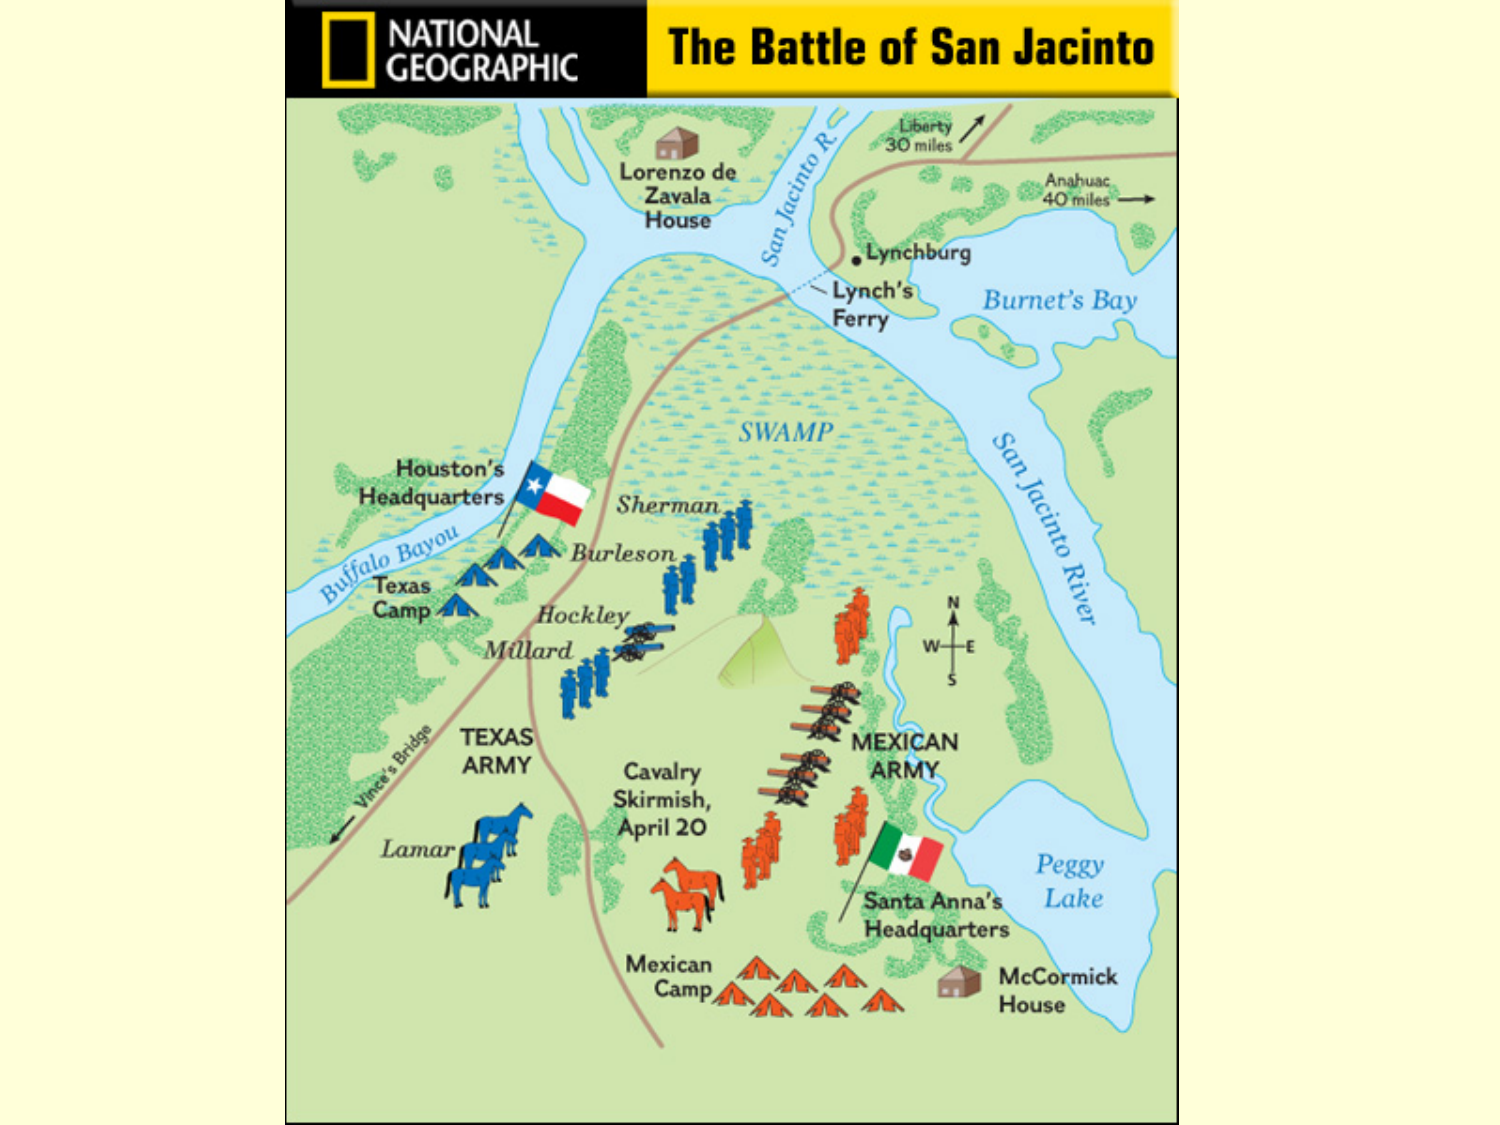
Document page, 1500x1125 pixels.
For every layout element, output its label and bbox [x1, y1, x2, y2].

picture [285, 0, 1179, 1125]
